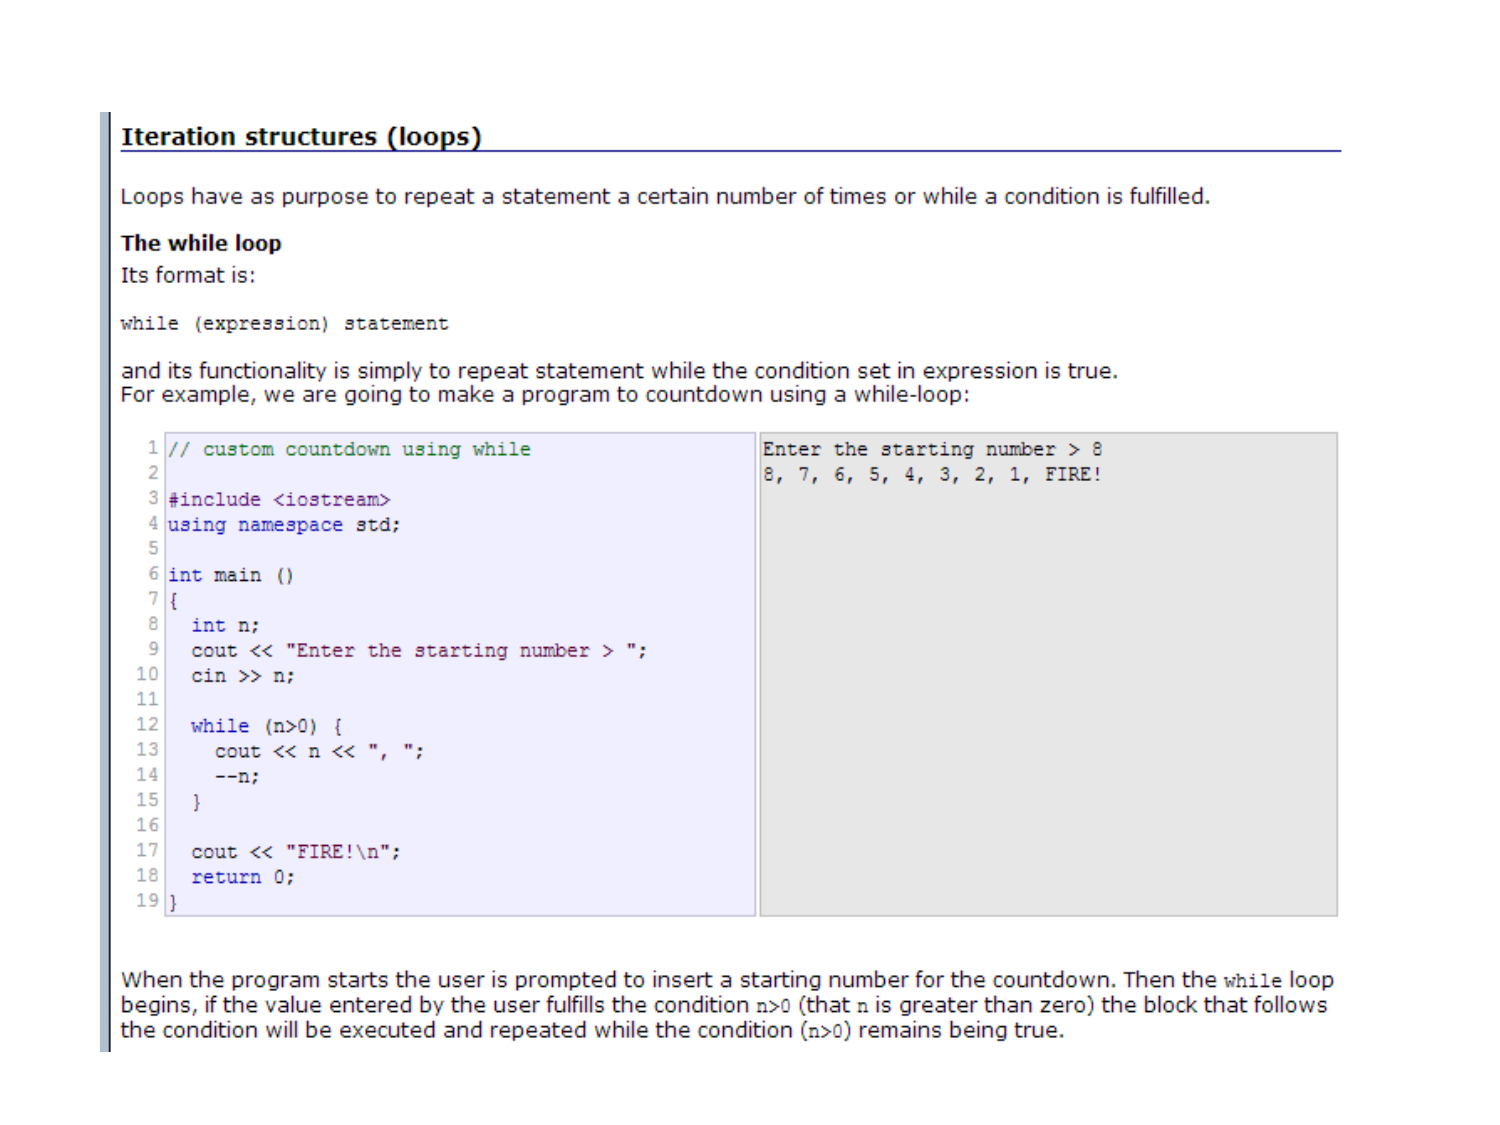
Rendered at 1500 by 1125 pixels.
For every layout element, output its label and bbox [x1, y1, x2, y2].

picture [99, 112, 1463, 1052]
